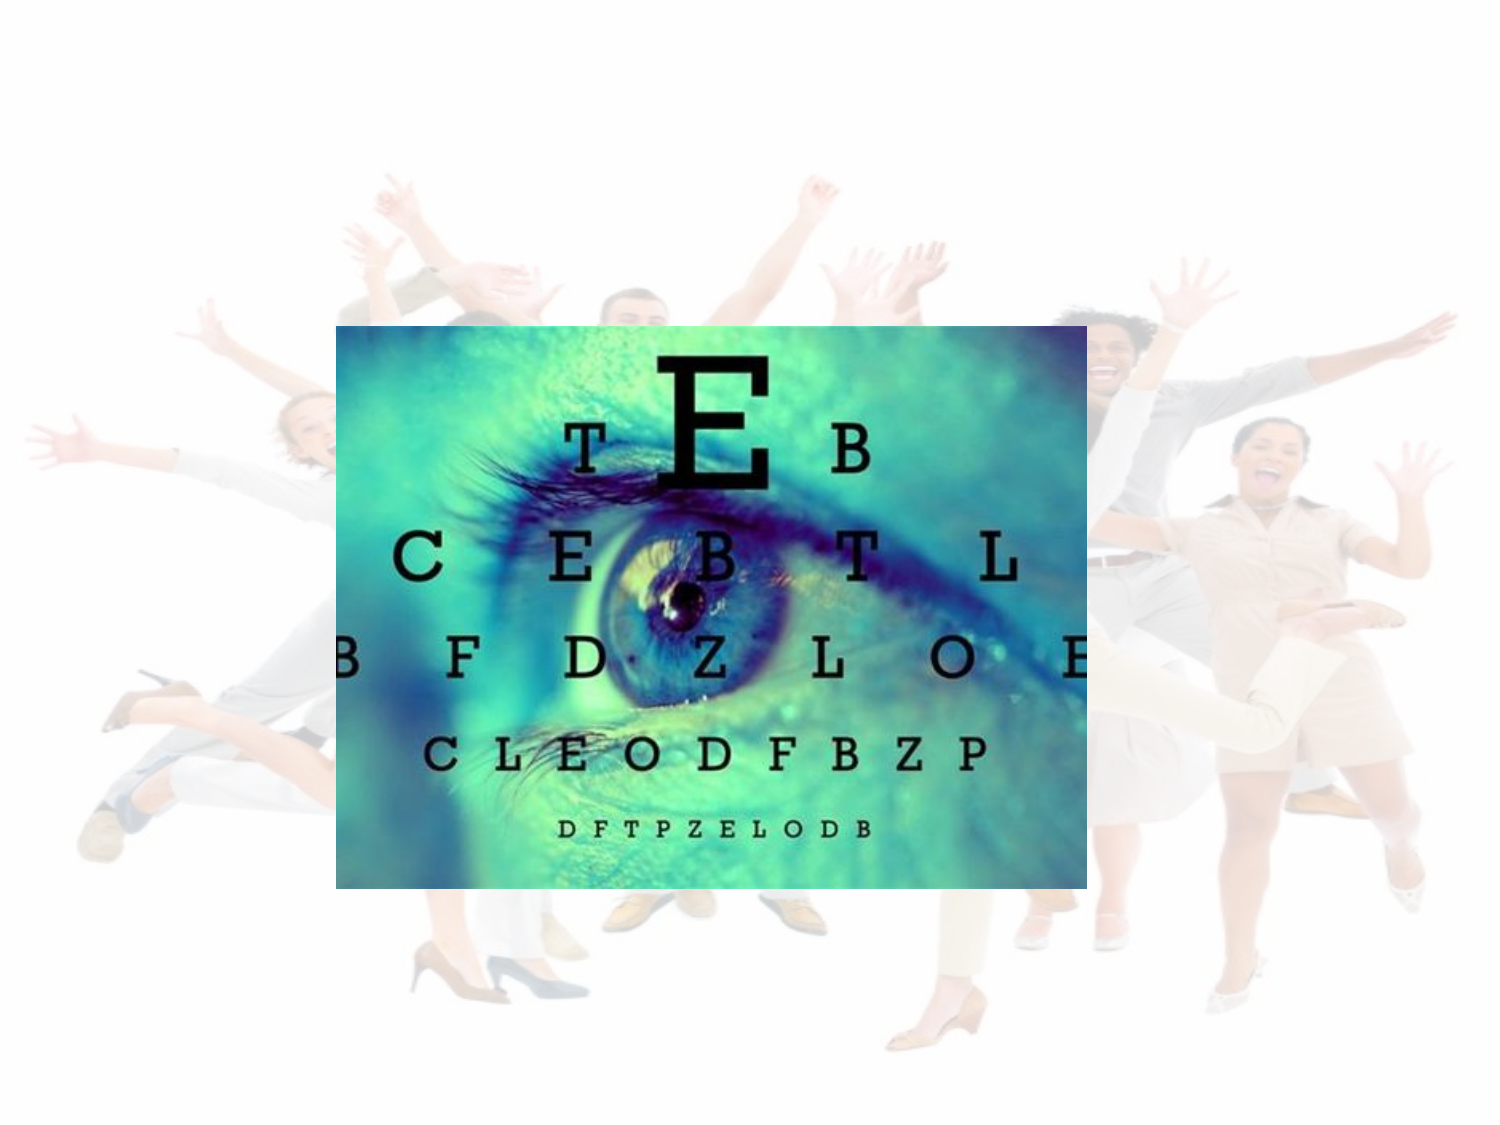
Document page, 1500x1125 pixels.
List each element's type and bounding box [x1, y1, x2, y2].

picture [336, 326, 1087, 889]
